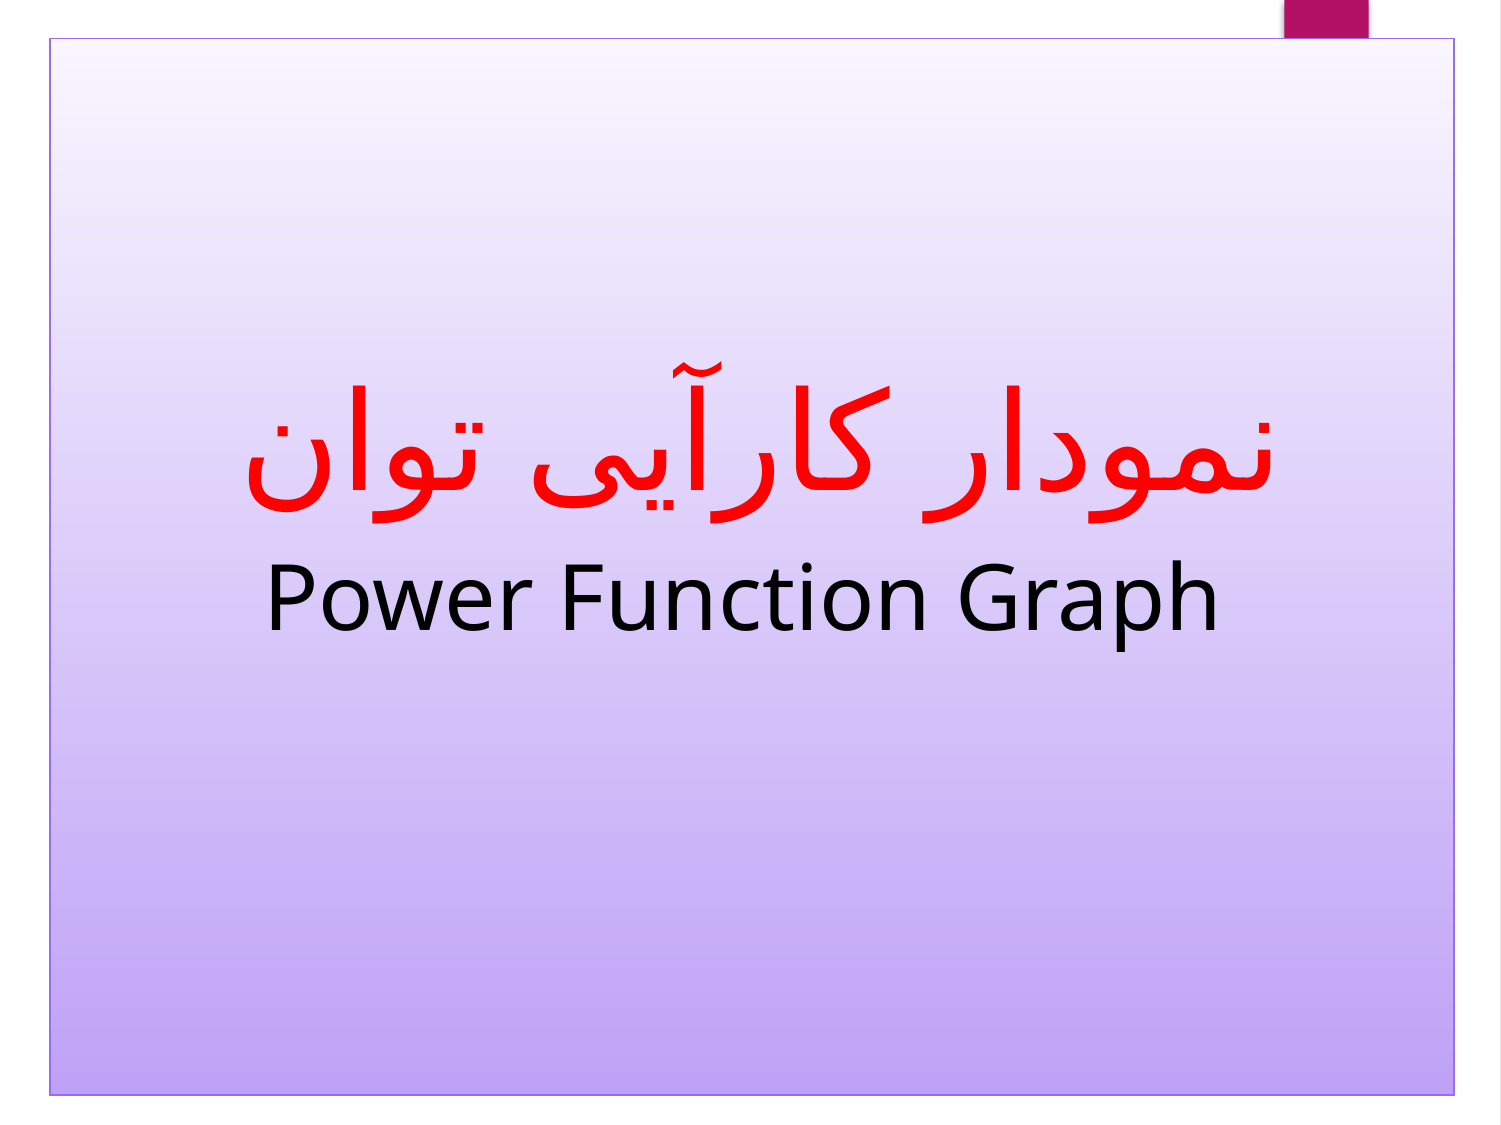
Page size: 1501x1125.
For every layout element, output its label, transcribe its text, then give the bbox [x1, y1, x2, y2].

list نمودار کارآیی توان‌ Power Function Graph [49, 38, 1455, 1096]
